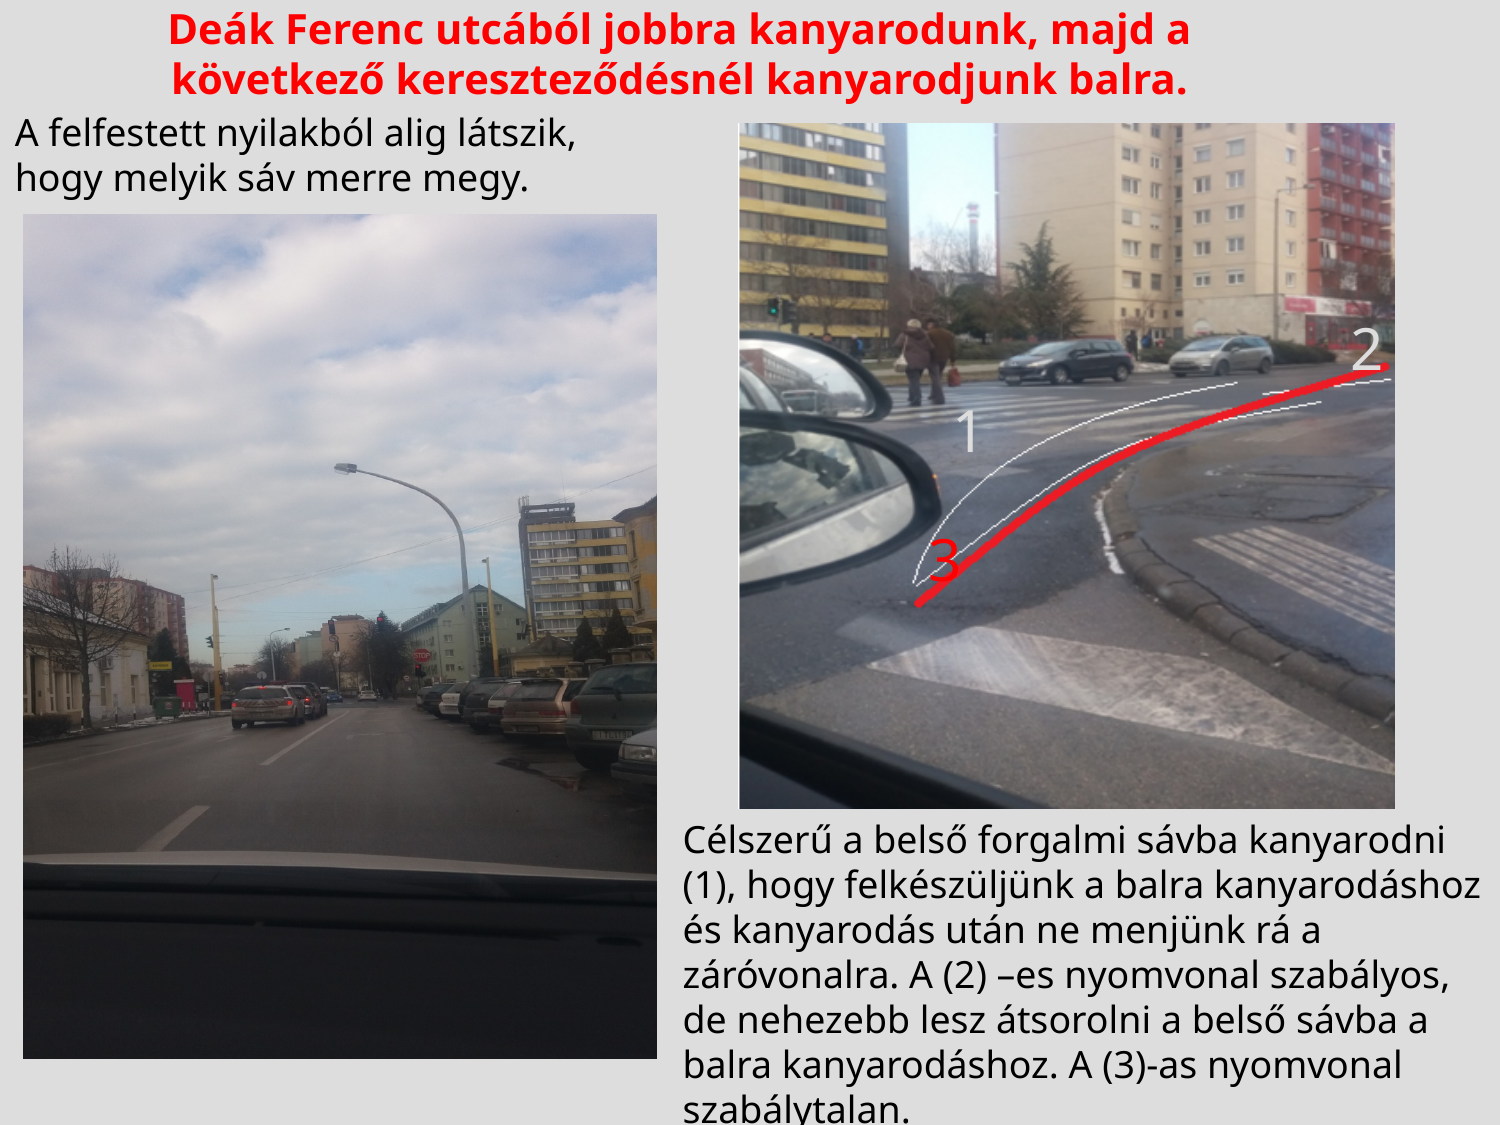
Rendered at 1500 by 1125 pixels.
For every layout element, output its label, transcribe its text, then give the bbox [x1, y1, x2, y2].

picture [23, 214, 657, 1059]
text_box Célszerű a belső forgalmi sávba kanyarodni (1), hogy felkészüljünk a balra kanyarodáshoz és kanyarodás után ne menjünk rá a záróvonalra. A (2) –es nyomvonal szabályos, de nehezebb lesz átsorolni a belső sávba a balra kanyarodáshoz. A (3)-as nyomvonal szabálytalan. [667, 808, 1500, 1125]
text_box A felfestett nyilakból alig látszik, hogy melyik sáv merre megy. [0, 101, 668, 207]
text_box Deák Ferenc utcából jobbra kanyarodunk, majd a következő kereszteződésnél kanyarodjunk balra. [82, 0, 1278, 111]
picture [738, 123, 1395, 809]
